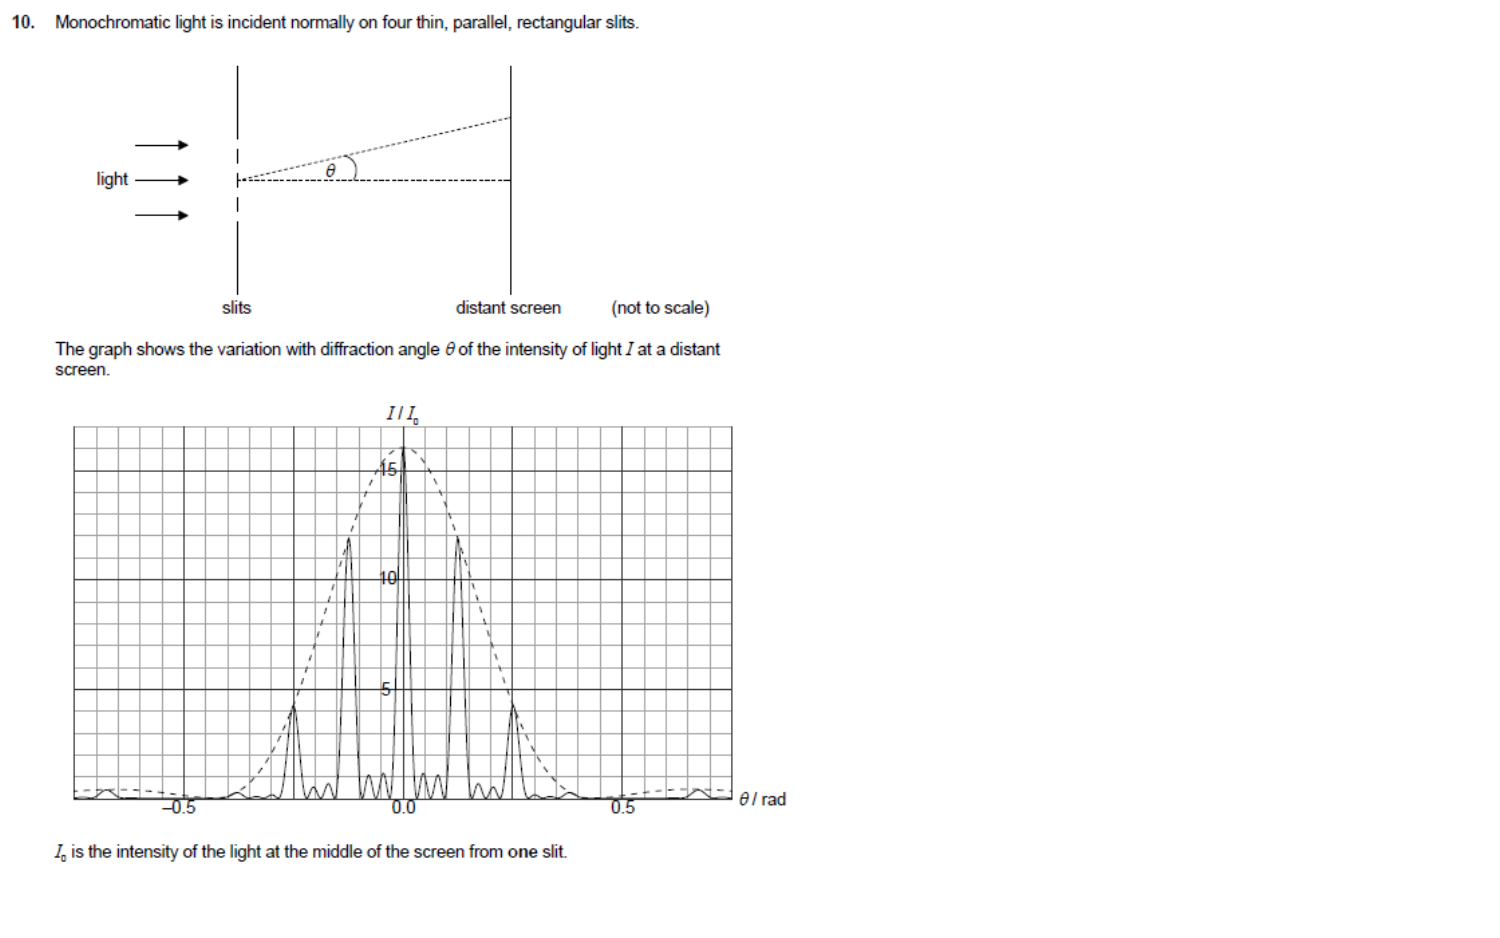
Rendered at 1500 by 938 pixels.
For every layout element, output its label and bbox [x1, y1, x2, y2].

picture [0, 0, 805, 894]
